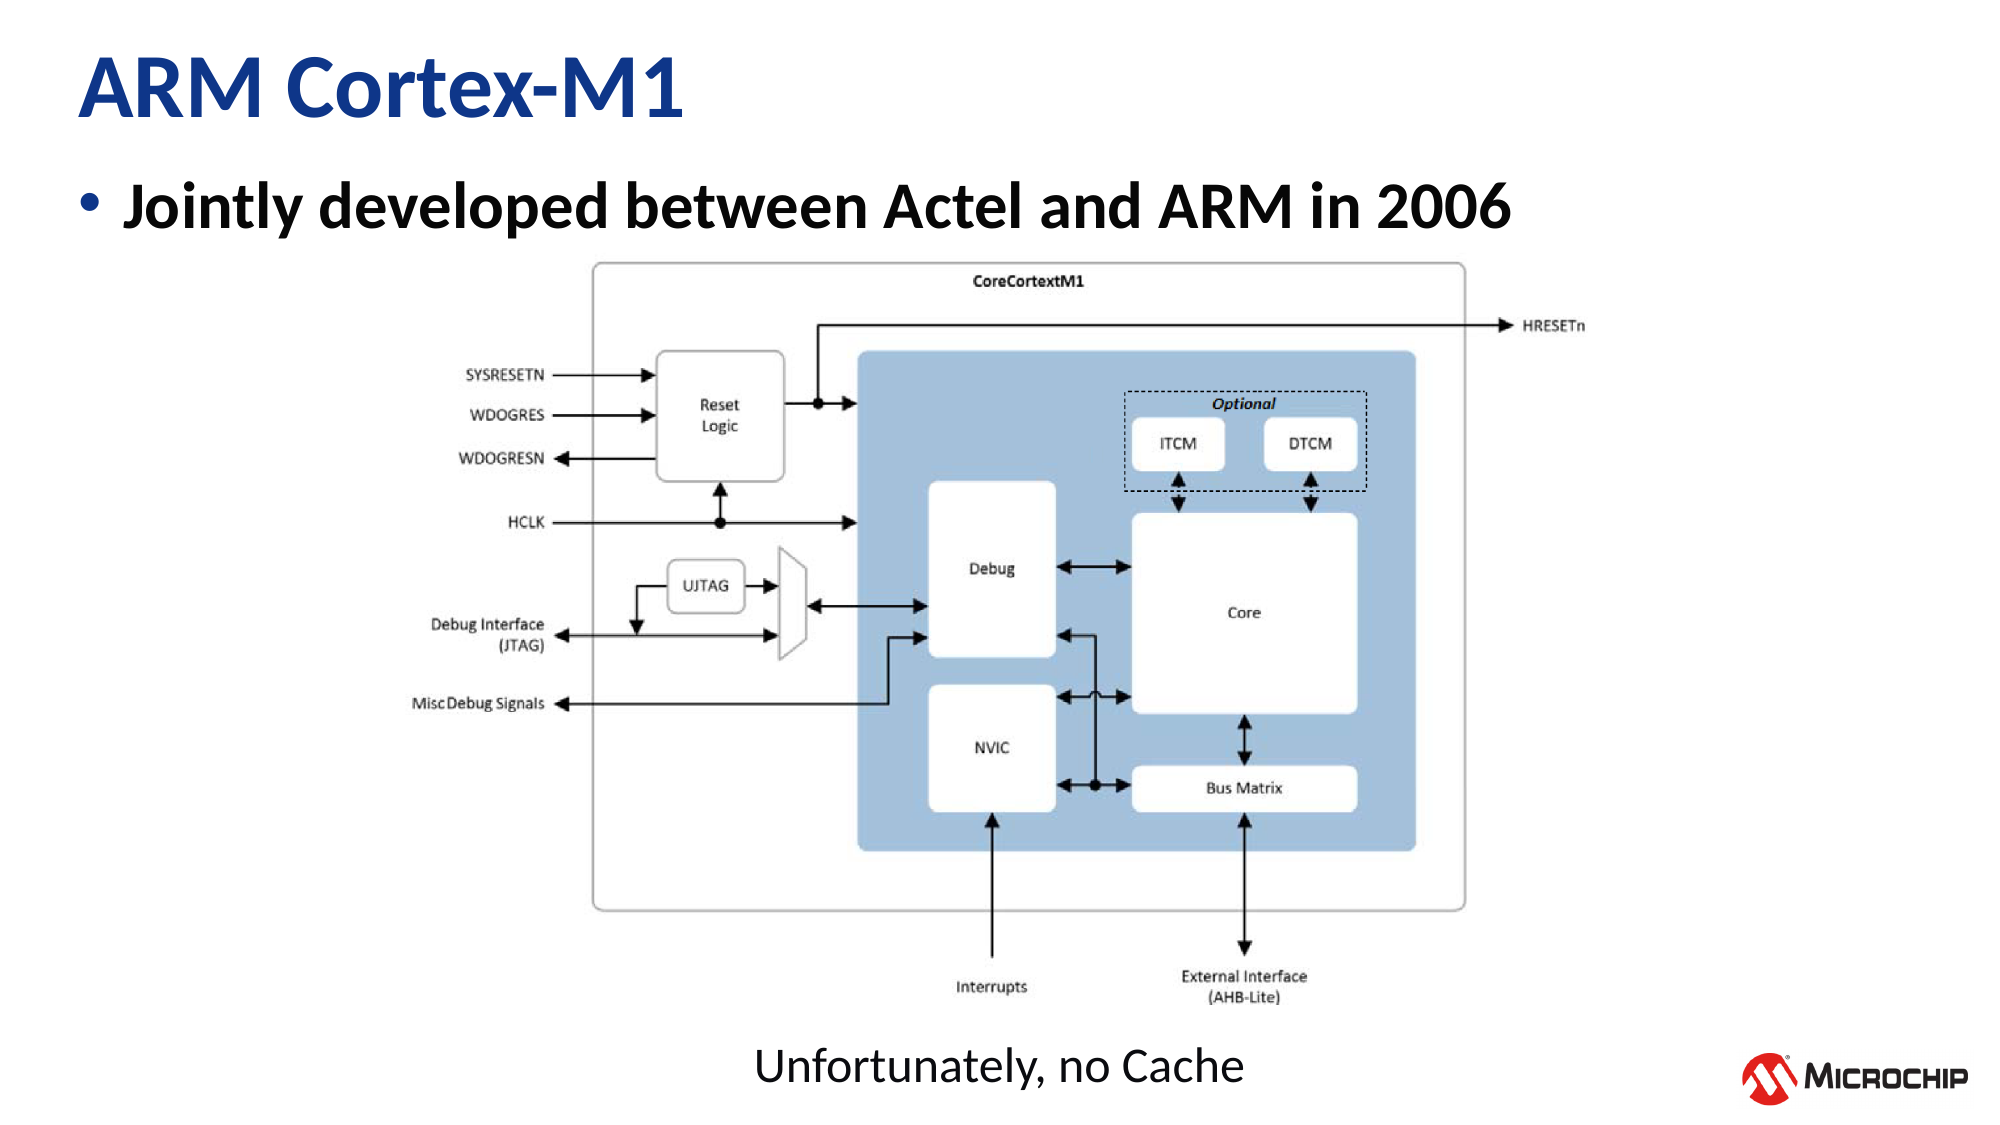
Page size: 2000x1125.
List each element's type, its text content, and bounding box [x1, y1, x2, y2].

picture [1736, 1049, 1974, 1109]
list Jointly developed between Actel and ARM in 2006 [58, 151, 1929, 267]
text_box Unfortunately, no Cache [739, 1033, 1261, 1100]
title ARM Cortex-M1 [58, 15, 1929, 144]
picture [402, 242, 1597, 1025]
